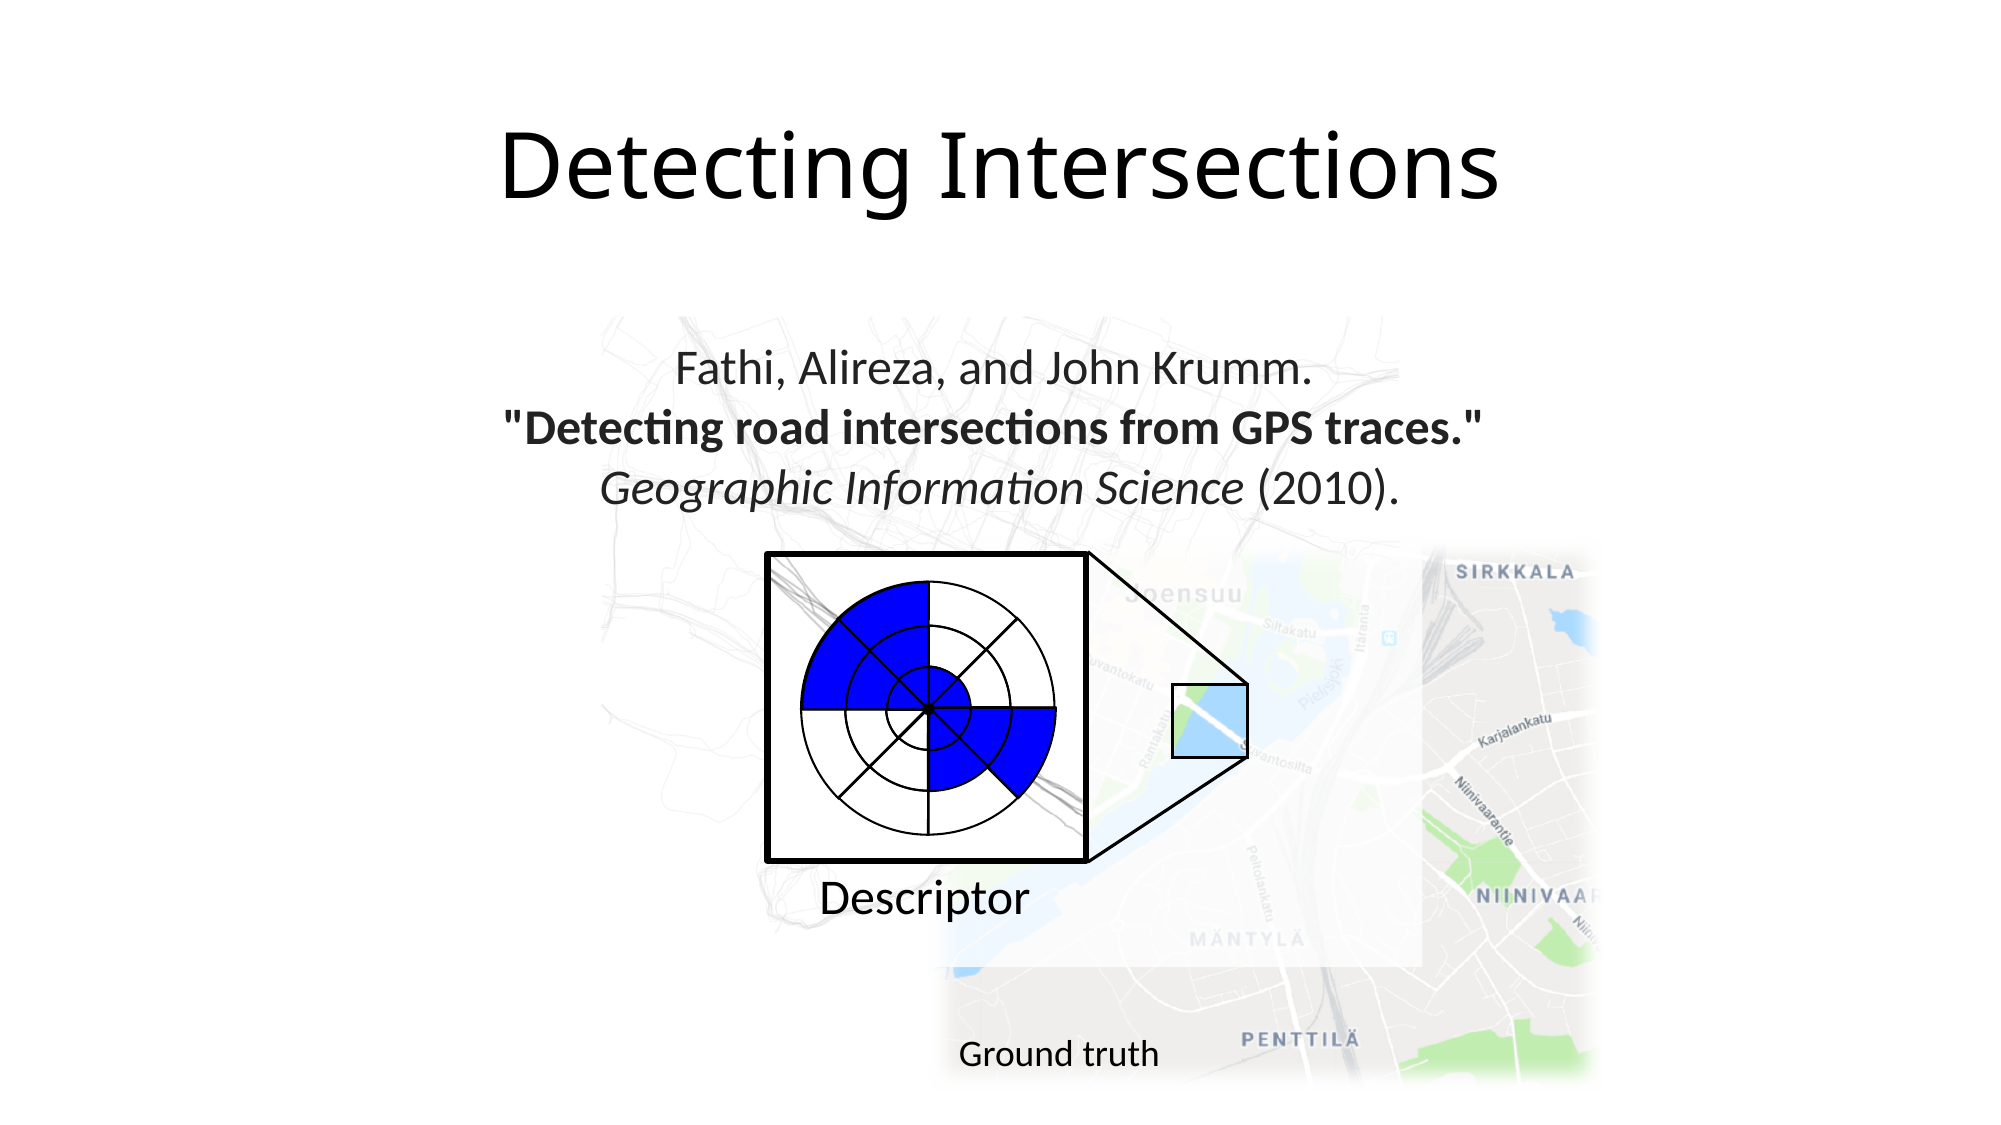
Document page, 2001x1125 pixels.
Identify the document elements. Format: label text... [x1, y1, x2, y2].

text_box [928, 537, 1604, 1090]
text_box Fathi, Alireza, and John Krumm. "Detecting road intersections from GPS traces." Geographic Information Science (2010). [1423, 327, 1636, 523]
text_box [593, 293, 1423, 968]
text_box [796, 577, 1059, 840]
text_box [802, 577, 1056, 800]
title Detecting Intersections [137, 59, 1863, 278]
text_box Fathi, Alireza, and John Krumm. "Detecting road intersections from GPS traces." Geographic Information Science (2010). [364, 327, 593, 523]
